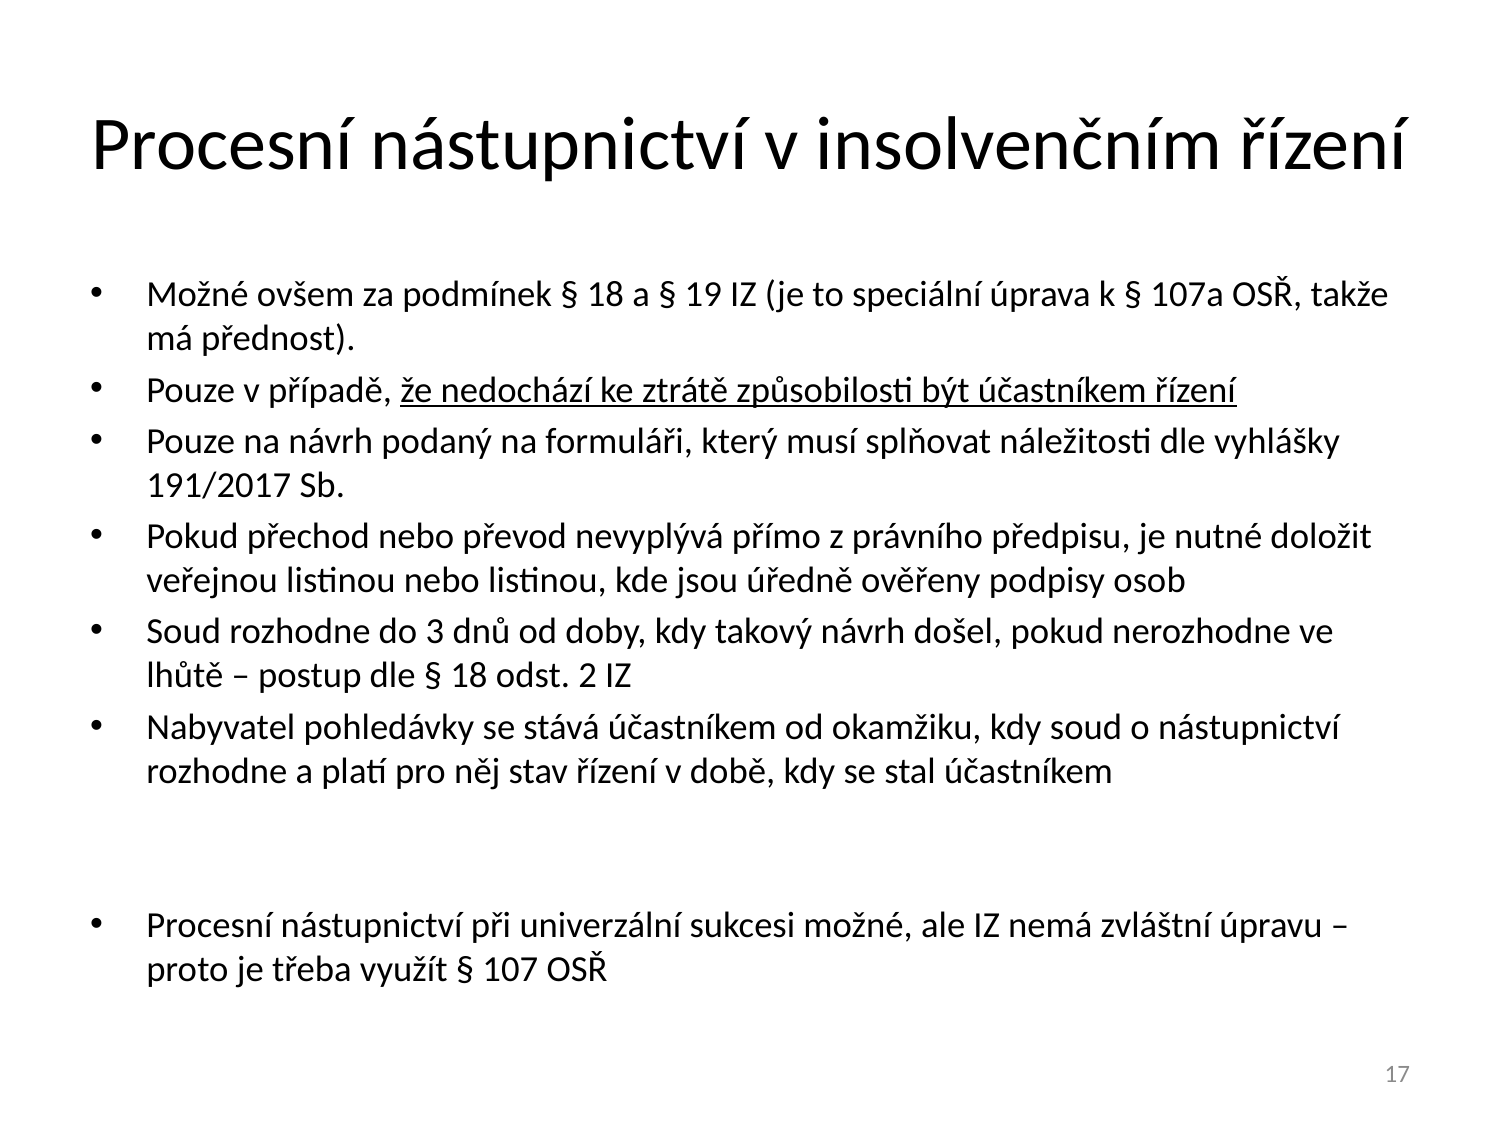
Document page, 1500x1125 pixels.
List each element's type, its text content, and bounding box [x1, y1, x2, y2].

slide_number 17 [1074, 1042, 1425, 1103]
list Možné ovšem za podmínek § 18 a § 19 IZ (je to speciální úprava k § 107a OSŘ, takže má přednost). Pouze v případě, že nedochází ke ztrátě způsobilosti být účastníkem řízení Pouze na návrh podaný na formuláři, který musí splňovat náležitosti dle vyhlášky 191/2017 Sb. Pokud přechod nebo převod nevyplývá přímo z právního předpisu, je nutné doložit veřejnou listinou nebo listinou, kde jsou úředně ověřeny podpisy osob Soud rozhodne do 3 dnů od doby, kdy takový návrh došel, pokud nerozhodne ve lhůtě – postup dle § 18 odst. 2 IZ Nabyvatel pohledávky se stává účastníkem od okamžiku, kdy soud o nástupnictví rozhodne a platí pro něj stav řízení v době, kdy se stal účastníkem Procesní nástupnictví při univerzální sukcesi možné, ale IZ nemá zvláštní úpravu – proto je třeba využít § 107 OSŘ [75, 262, 1425, 1005]
title Procesní nástupnictví v insolvenčním řízení [75, 45, 1425, 233]
